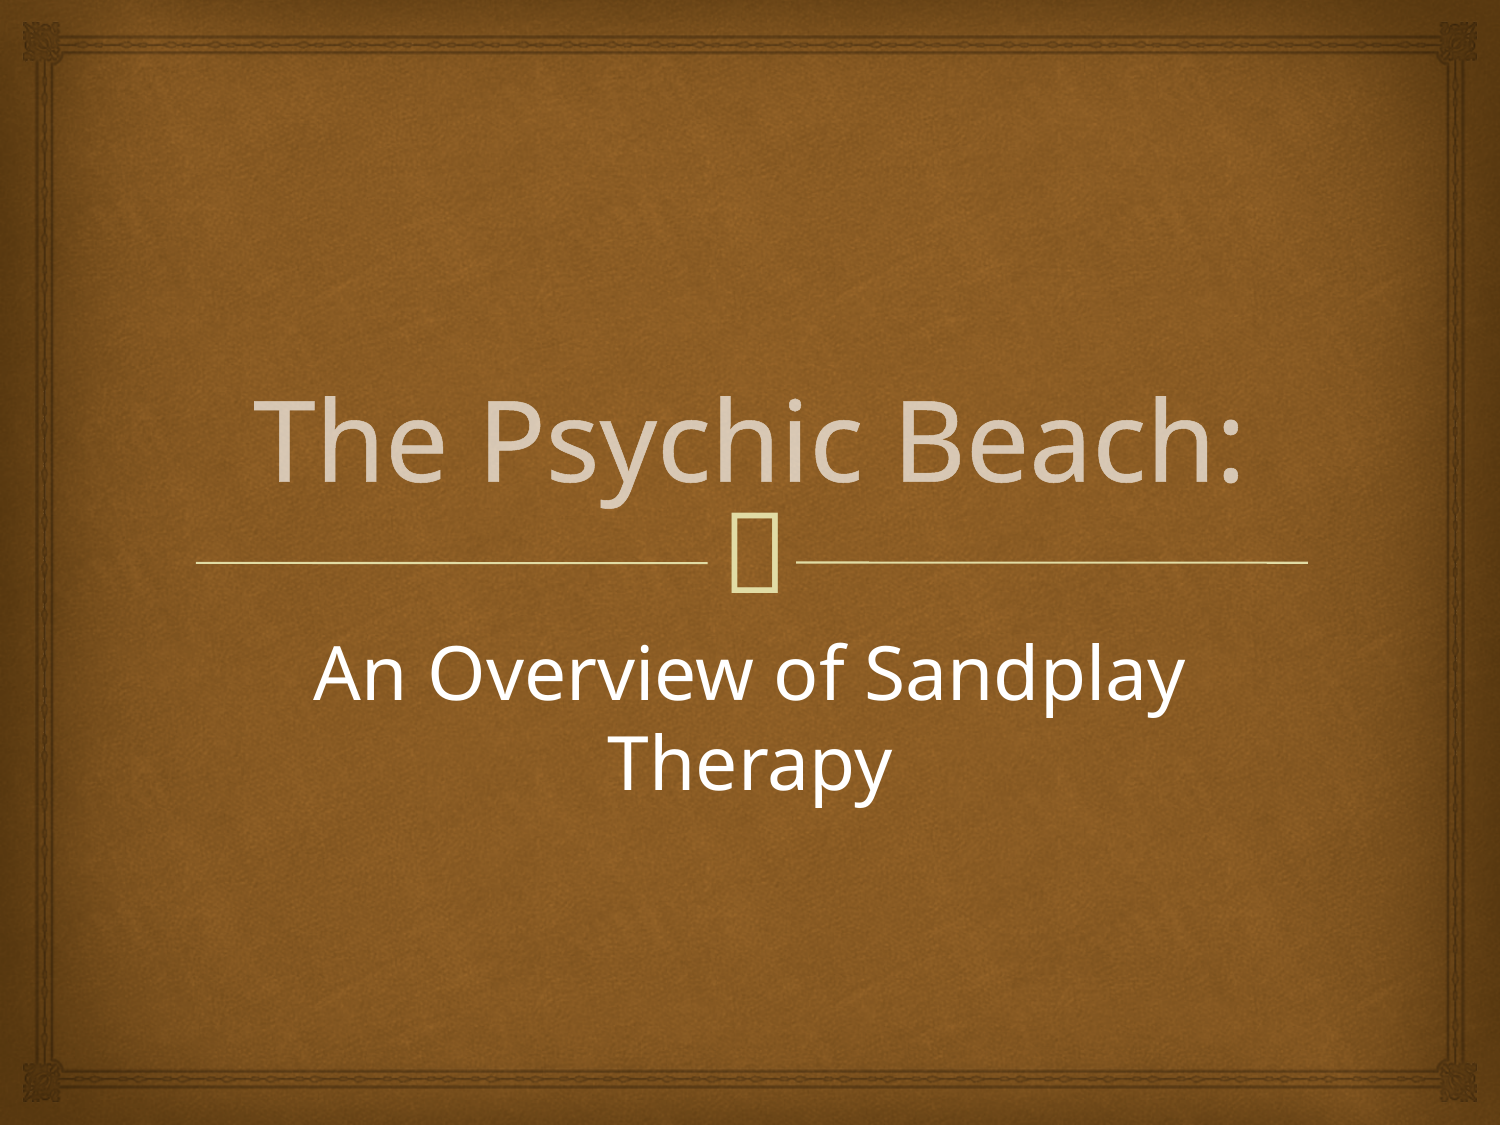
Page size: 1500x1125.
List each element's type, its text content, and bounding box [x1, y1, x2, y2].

subtitle An Overview of Sandplay Therapy [225, 618, 1275, 906]
picture [0, 0, 1500, 1125]
title The Psychic Beach: [194, 227, 1306, 512]
